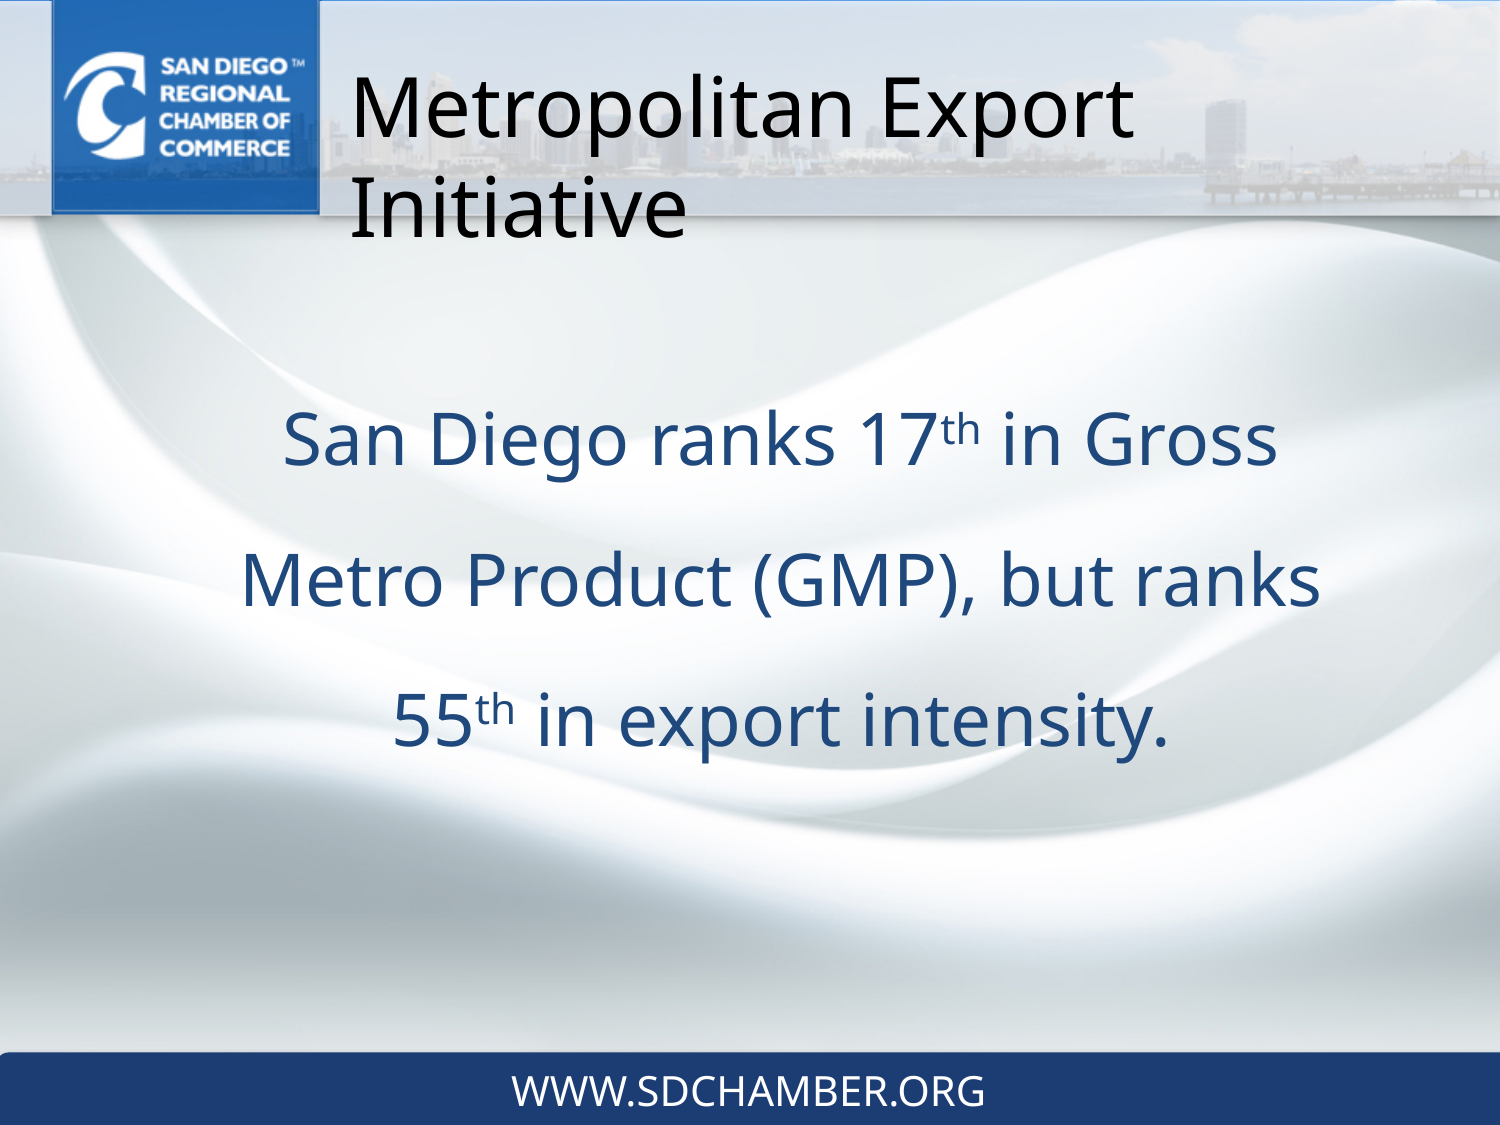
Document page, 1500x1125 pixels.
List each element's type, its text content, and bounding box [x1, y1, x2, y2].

text_box [0, 0, 52, 216]
text_box [319, 0, 1419, 216]
text_box [0, 1051, 1500, 1057]
picture [0, 0, 1500, 1054]
text_box WWW.SDCHAMBER.ORG [0, 1057, 1500, 1123]
text_box Metropolitan Export Initiative [334, 47, 1419, 186]
list San Diego ranks 17th in Gross Metro Product (GMP), but ranks 55th in export intensity. [143, 245, 1344, 965]
